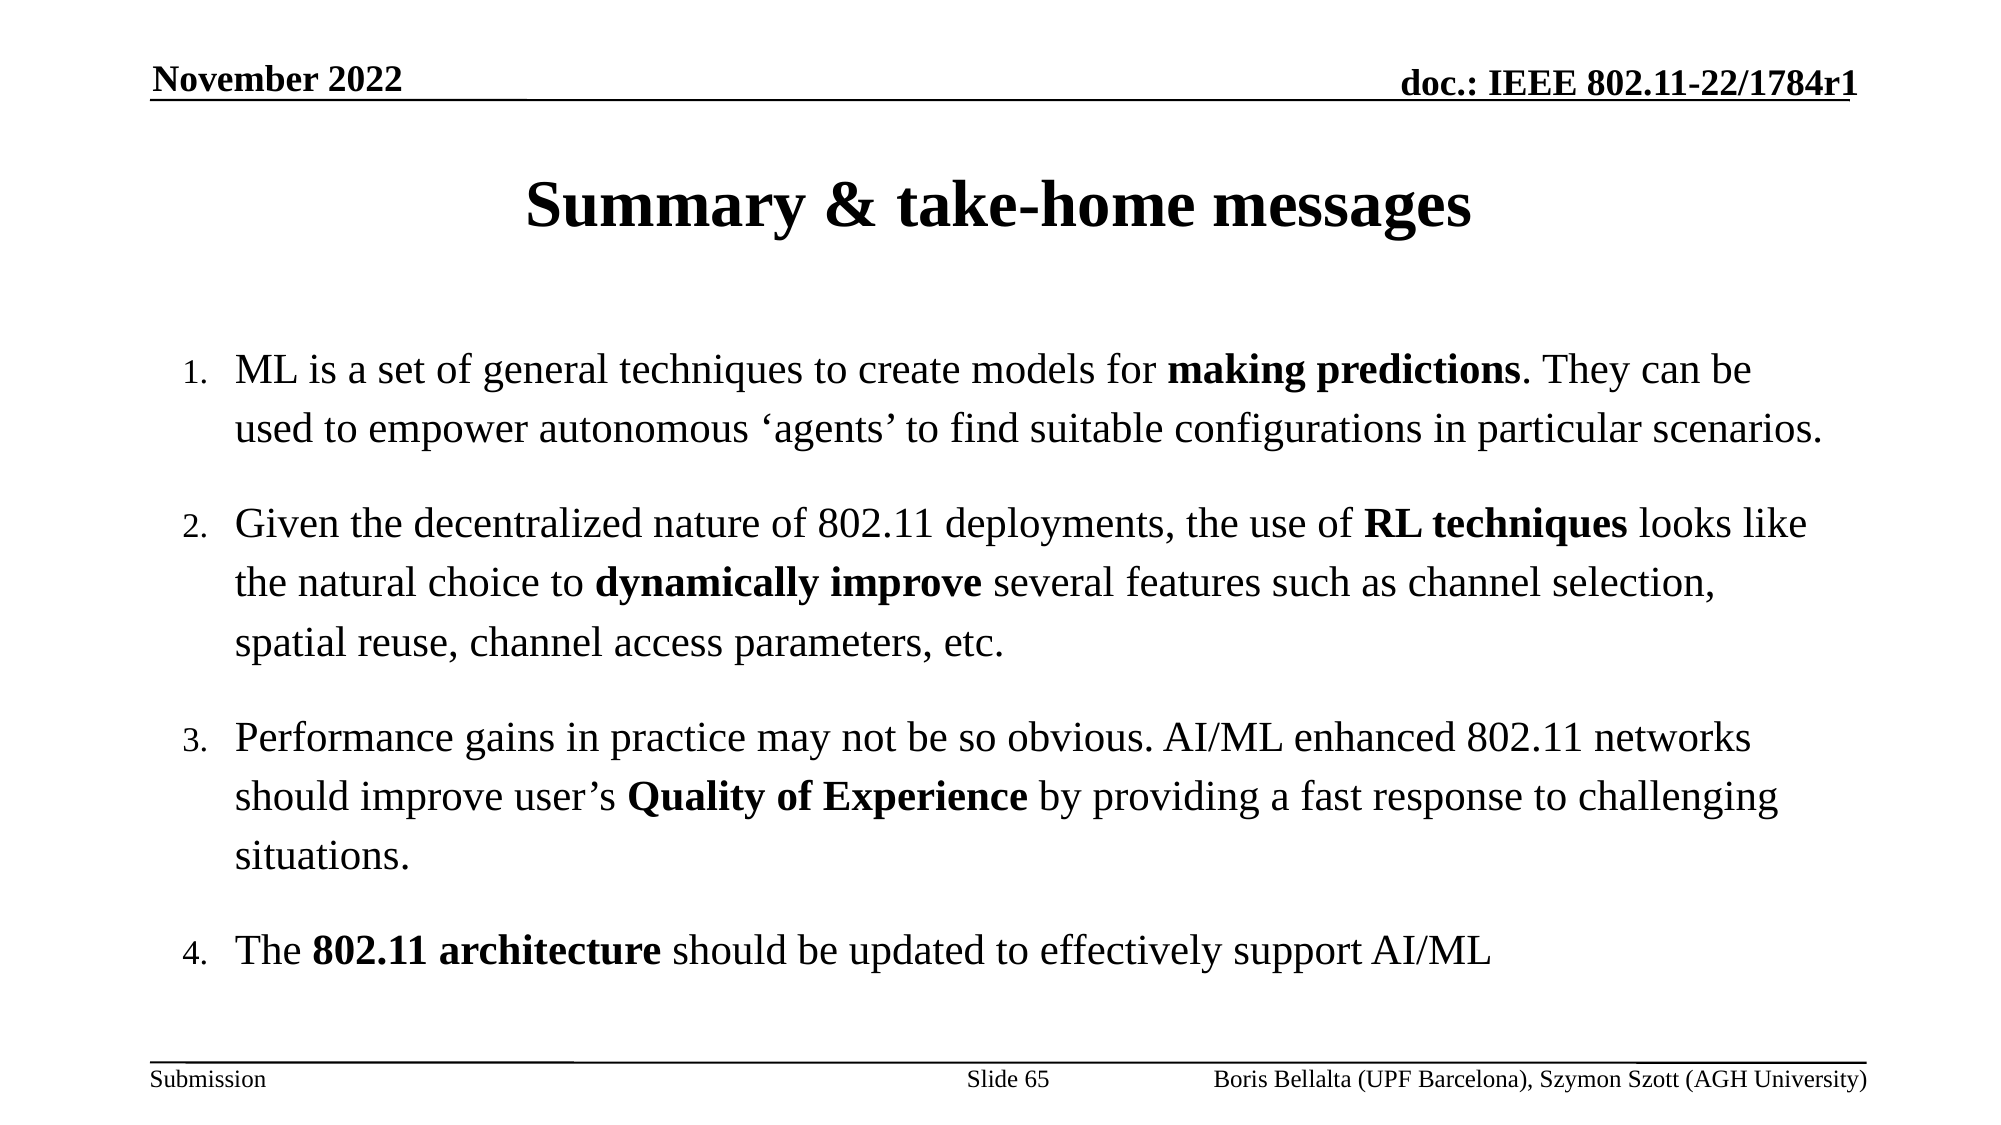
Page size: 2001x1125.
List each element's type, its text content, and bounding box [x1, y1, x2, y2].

slide_number Slide 65 [950, 1062, 1066, 1122]
footer Boris Bellalta (UPF Barcelona), Szymon Szott (AGH University) [1171, 1062, 1869, 1092]
list ML is a set of general techniques to create models for making predictions. They can be used to empower autonomous ‘agents’ to find suitable configurations in particular scenarios. Given the decentralized nature of 802.11 deployments, the use of RL techniques looks like the natural choice to dynamically improve several features such as channel selection, spatial reuse, channel access parameters, etc. Performance gains in practice may not be so obvious. AI/ML enhanced 802.11 networks should improve user’s Quality of Experience by providing a fast response to challenging situations. The 802.11 architecture should be updated to effectively support AI/ML [150, 324, 1850, 1000]
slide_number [152, 54, 563, 100]
title Summary & take-home messages [150, 112, 1850, 288]
